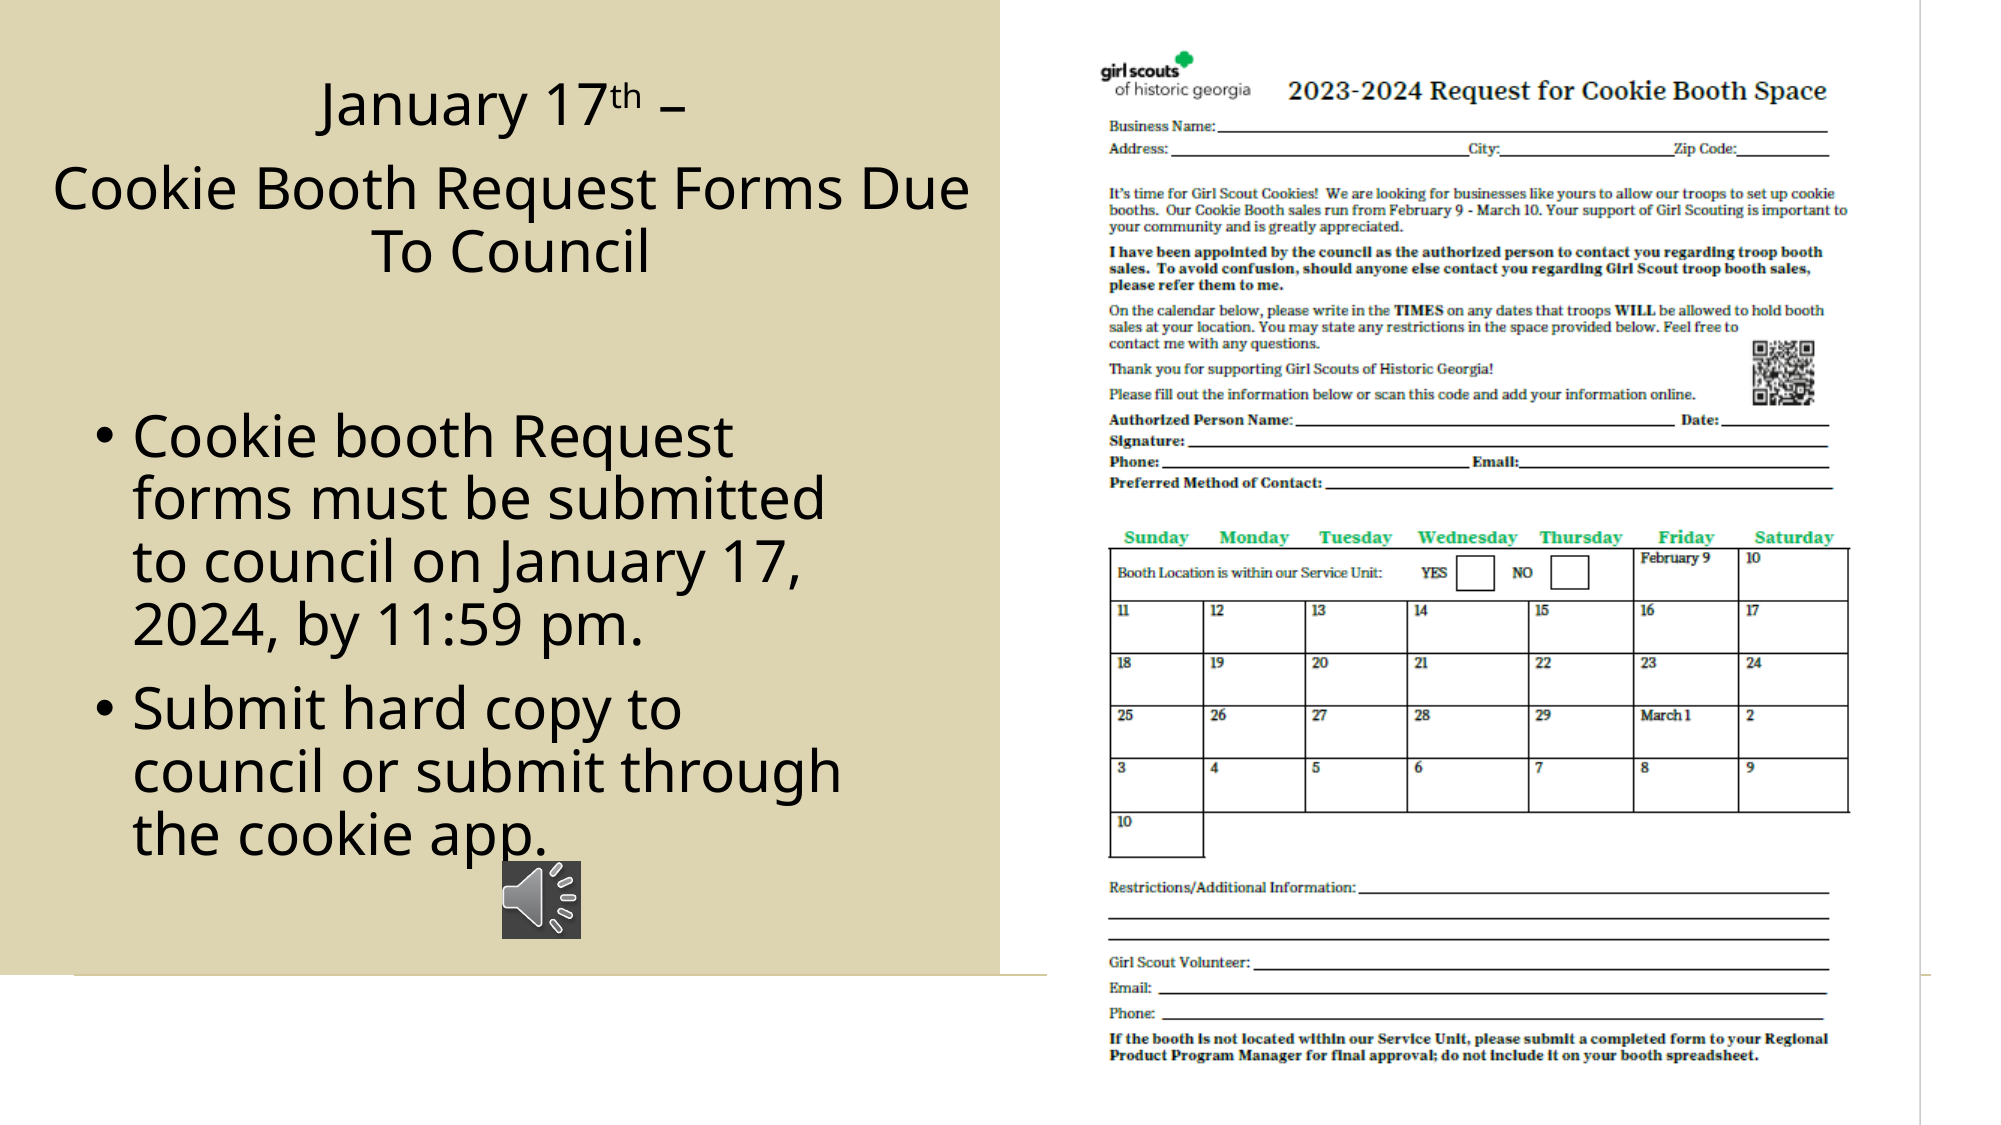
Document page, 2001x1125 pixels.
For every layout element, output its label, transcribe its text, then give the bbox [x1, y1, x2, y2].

list Cookie booth Request forms must be submitted to council on January 17, 2024, by 11:59 pm. Submit hard copy to council or submit through the cookie app. [79, 224, 876, 940]
picture [501, 859, 582, 940]
picture [1047, 0, 1921, 1125]
list January 17th – Cookie Booth Request Forms Due To Council [0, 67, 1024, 252]
